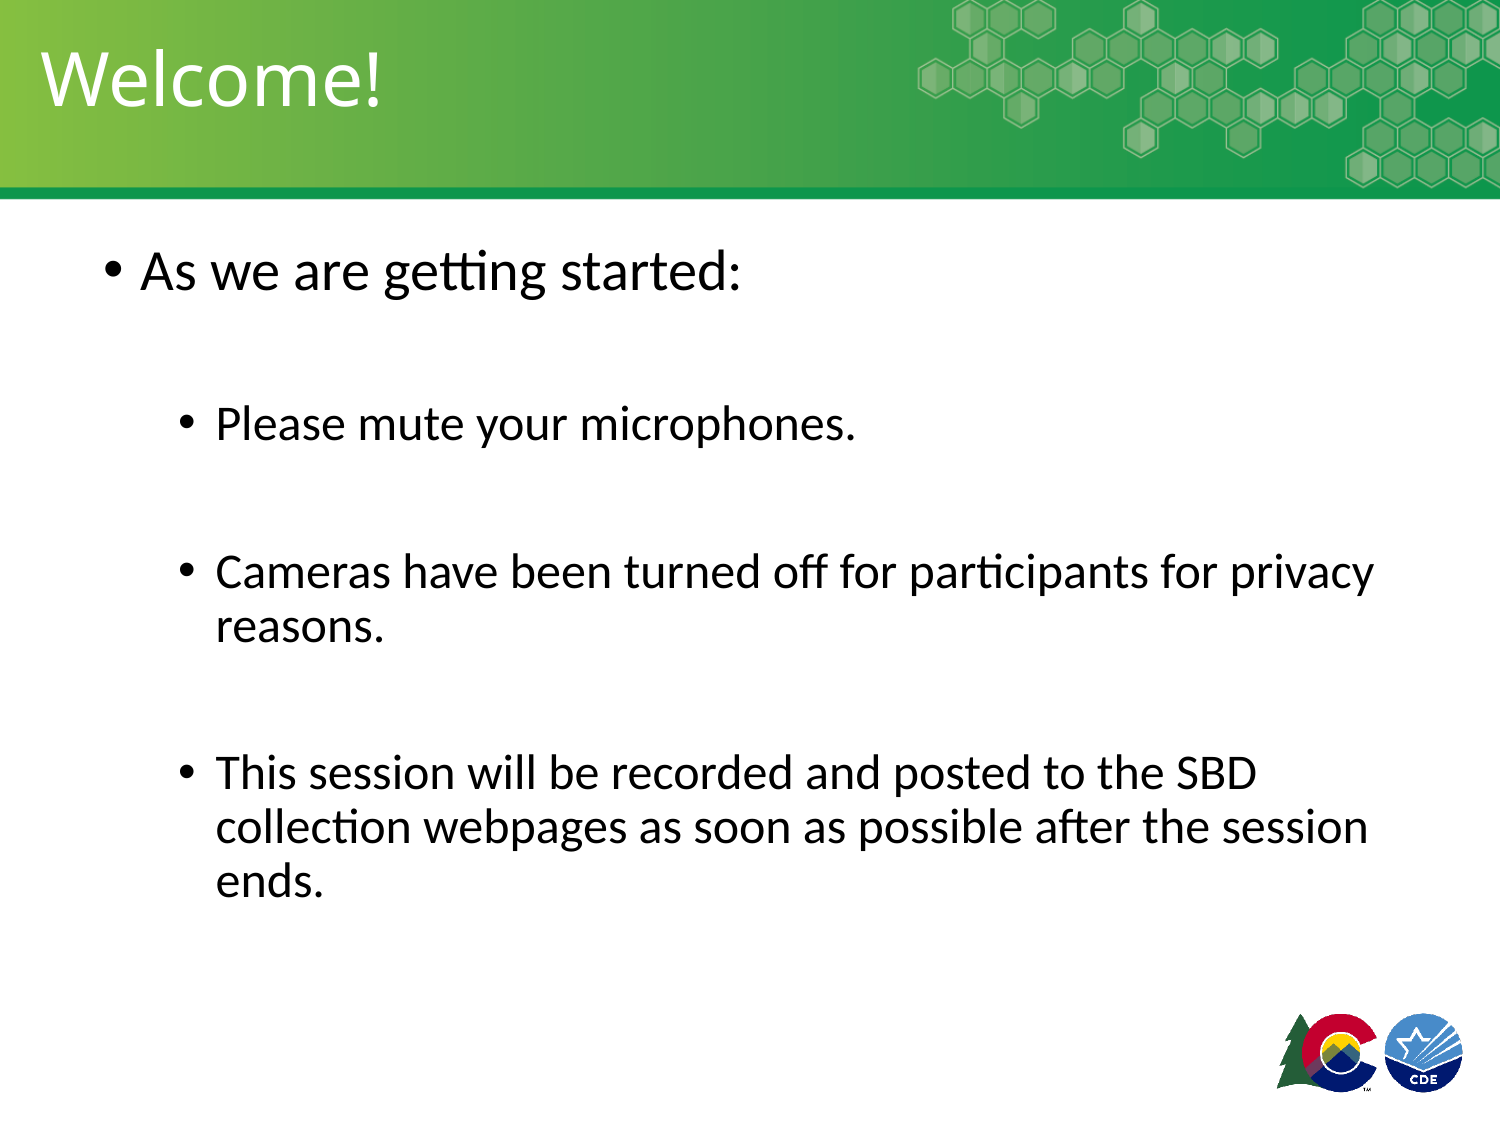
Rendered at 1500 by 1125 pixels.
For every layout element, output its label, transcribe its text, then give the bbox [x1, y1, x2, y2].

list As we are getting started: Please mute your microphones. Cameras have been turned off for participants for privacy reasons. This session will be recorded and posted to the SBD collection webpages as soon as possible after the session ends. [103, 239, 1397, 1002]
picture [0, 0, 1500, 200]
title Welcome! [40, 41, 1038, 166]
picture [1275, 1012, 1463, 1093]
